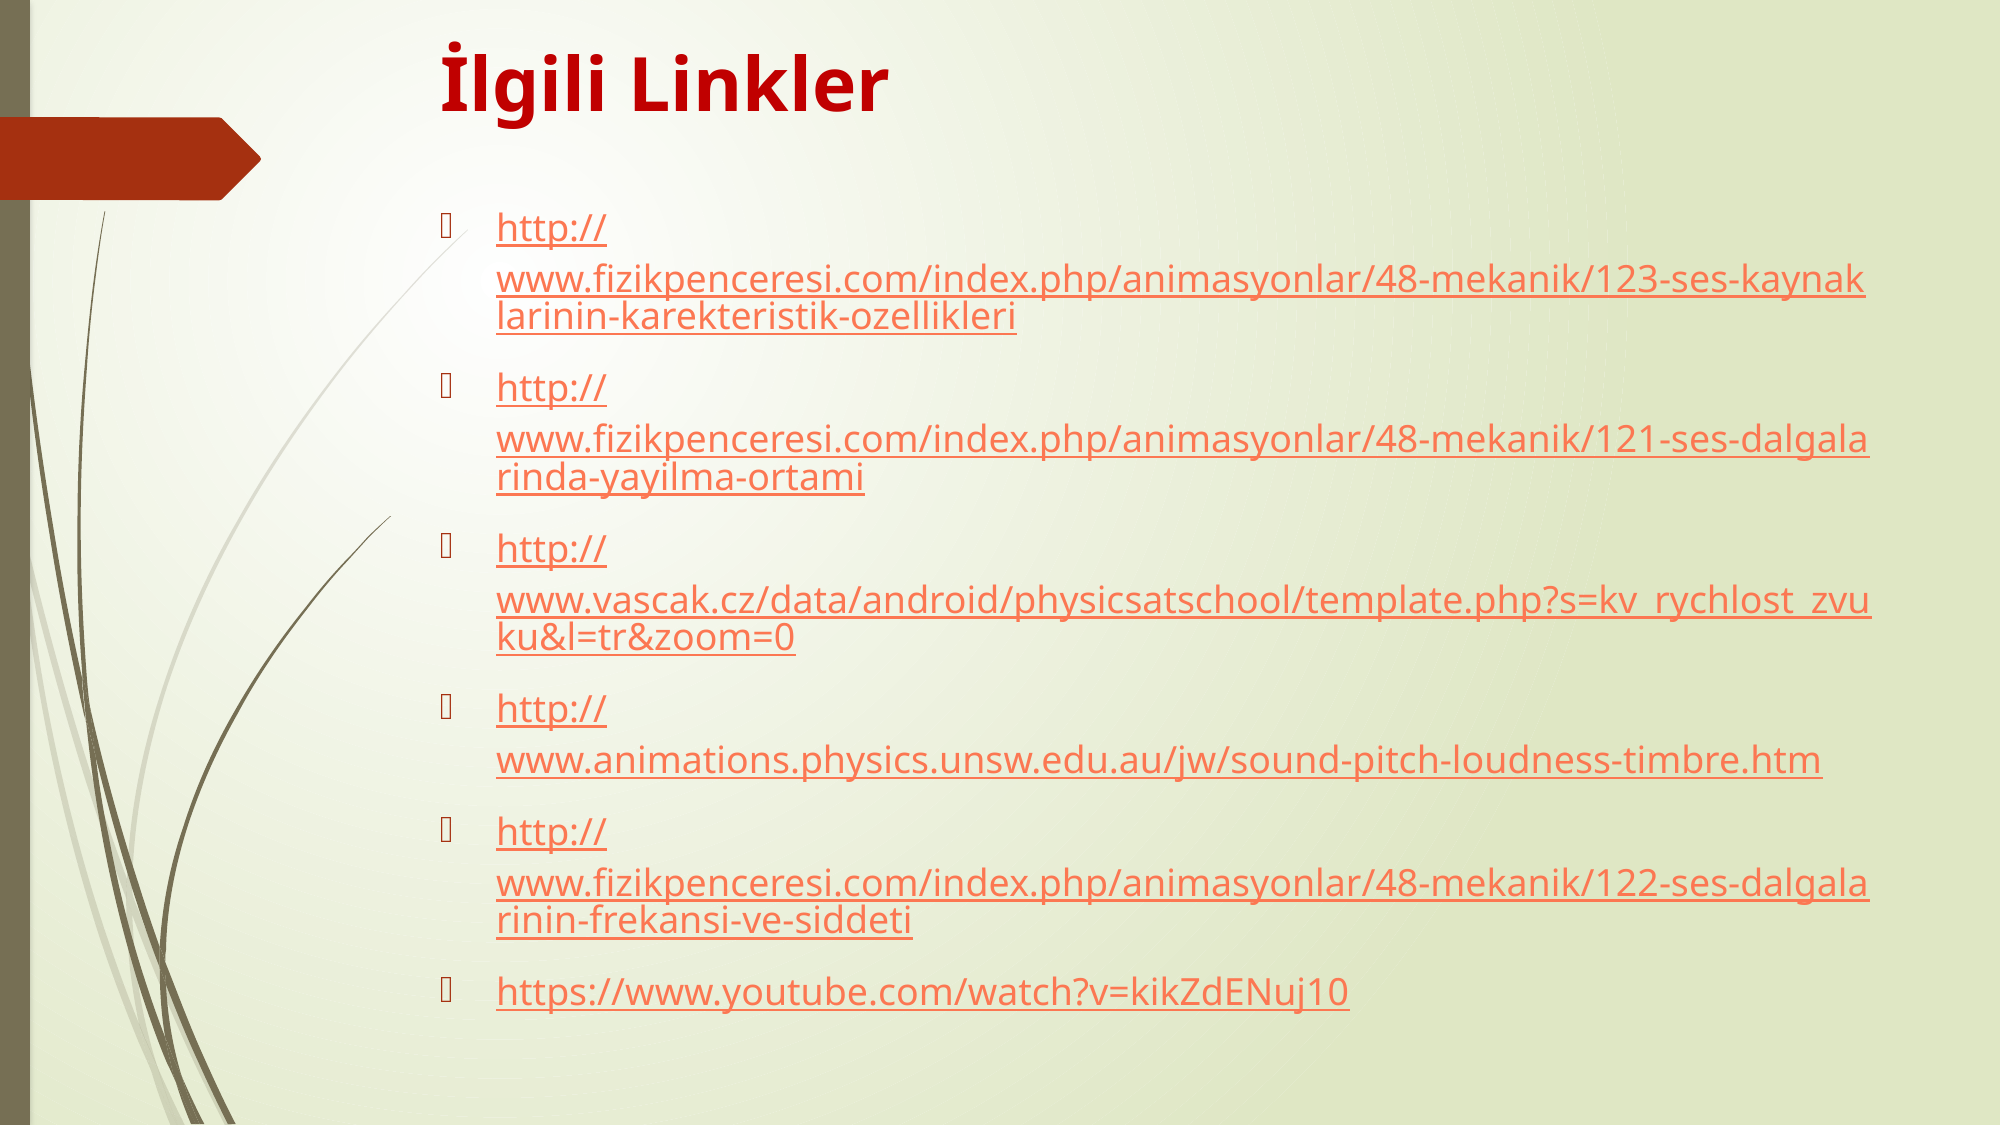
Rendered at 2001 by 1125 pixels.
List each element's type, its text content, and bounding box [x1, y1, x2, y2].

list http://www.fizikpenceresi.com/index.php/animasyonlar/48-mekanik/123-ses-kaynaklarinin-karekteristik-ozellikleri http://www.fizikpenceresi.com/index.php/animasyonlar/48-mekanik/121-ses-dalgalarinda-yayilma-ortami http://www.vascak.cz/data/android/physicsatschool/template.php?s=kv_rychlost_zvuku&l=tr&zoom=0 http://www.animations.physics.unsw.edu.au/jw/sound-pitch-loudness-timbre.htm http://www.fizikpenceresi.com/index.php/animasyonlar/48-mekanik/122-ses-dalgalarinin-frekansi-ve-siddeti https://www.youtube.com/watch?v=kikZdENuj10 [424, 196, 1888, 1017]
title İlgili Linkler [425, 29, 1888, 163]
